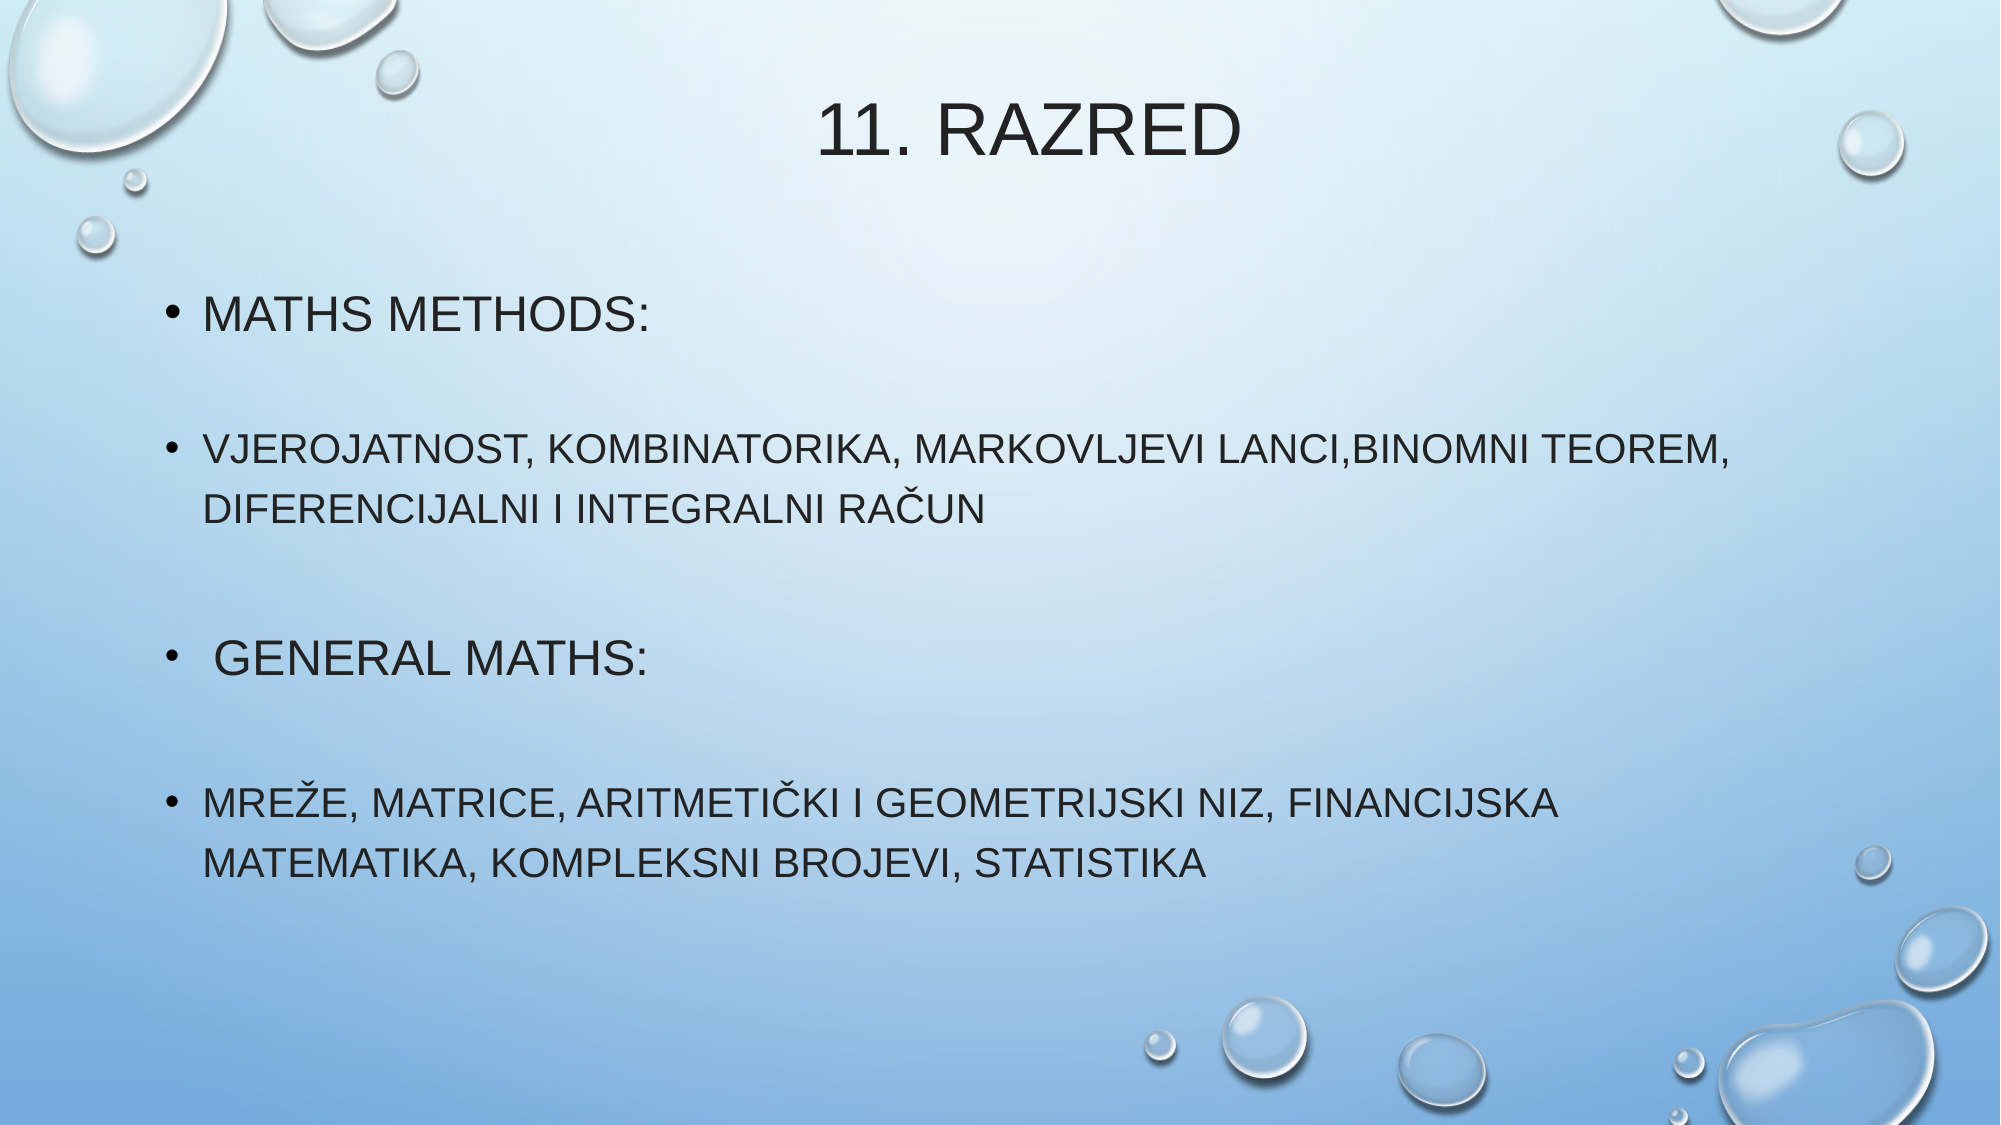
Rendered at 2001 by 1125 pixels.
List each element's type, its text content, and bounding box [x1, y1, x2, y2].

picture [0, 0, 2000, 1125]
title 11. razred [179, 0, 1880, 262]
list Maths Methods: Vjerojatnost, kombinatorika, Markovljevi lanci,binomni teorem, diferencijalni i integralni račun General Maths: MreŽe, matrice, aritmetički i geometrijski niz, financijska matematika, kompleksni brojevi, statistika [149, 261, 1850, 950]
